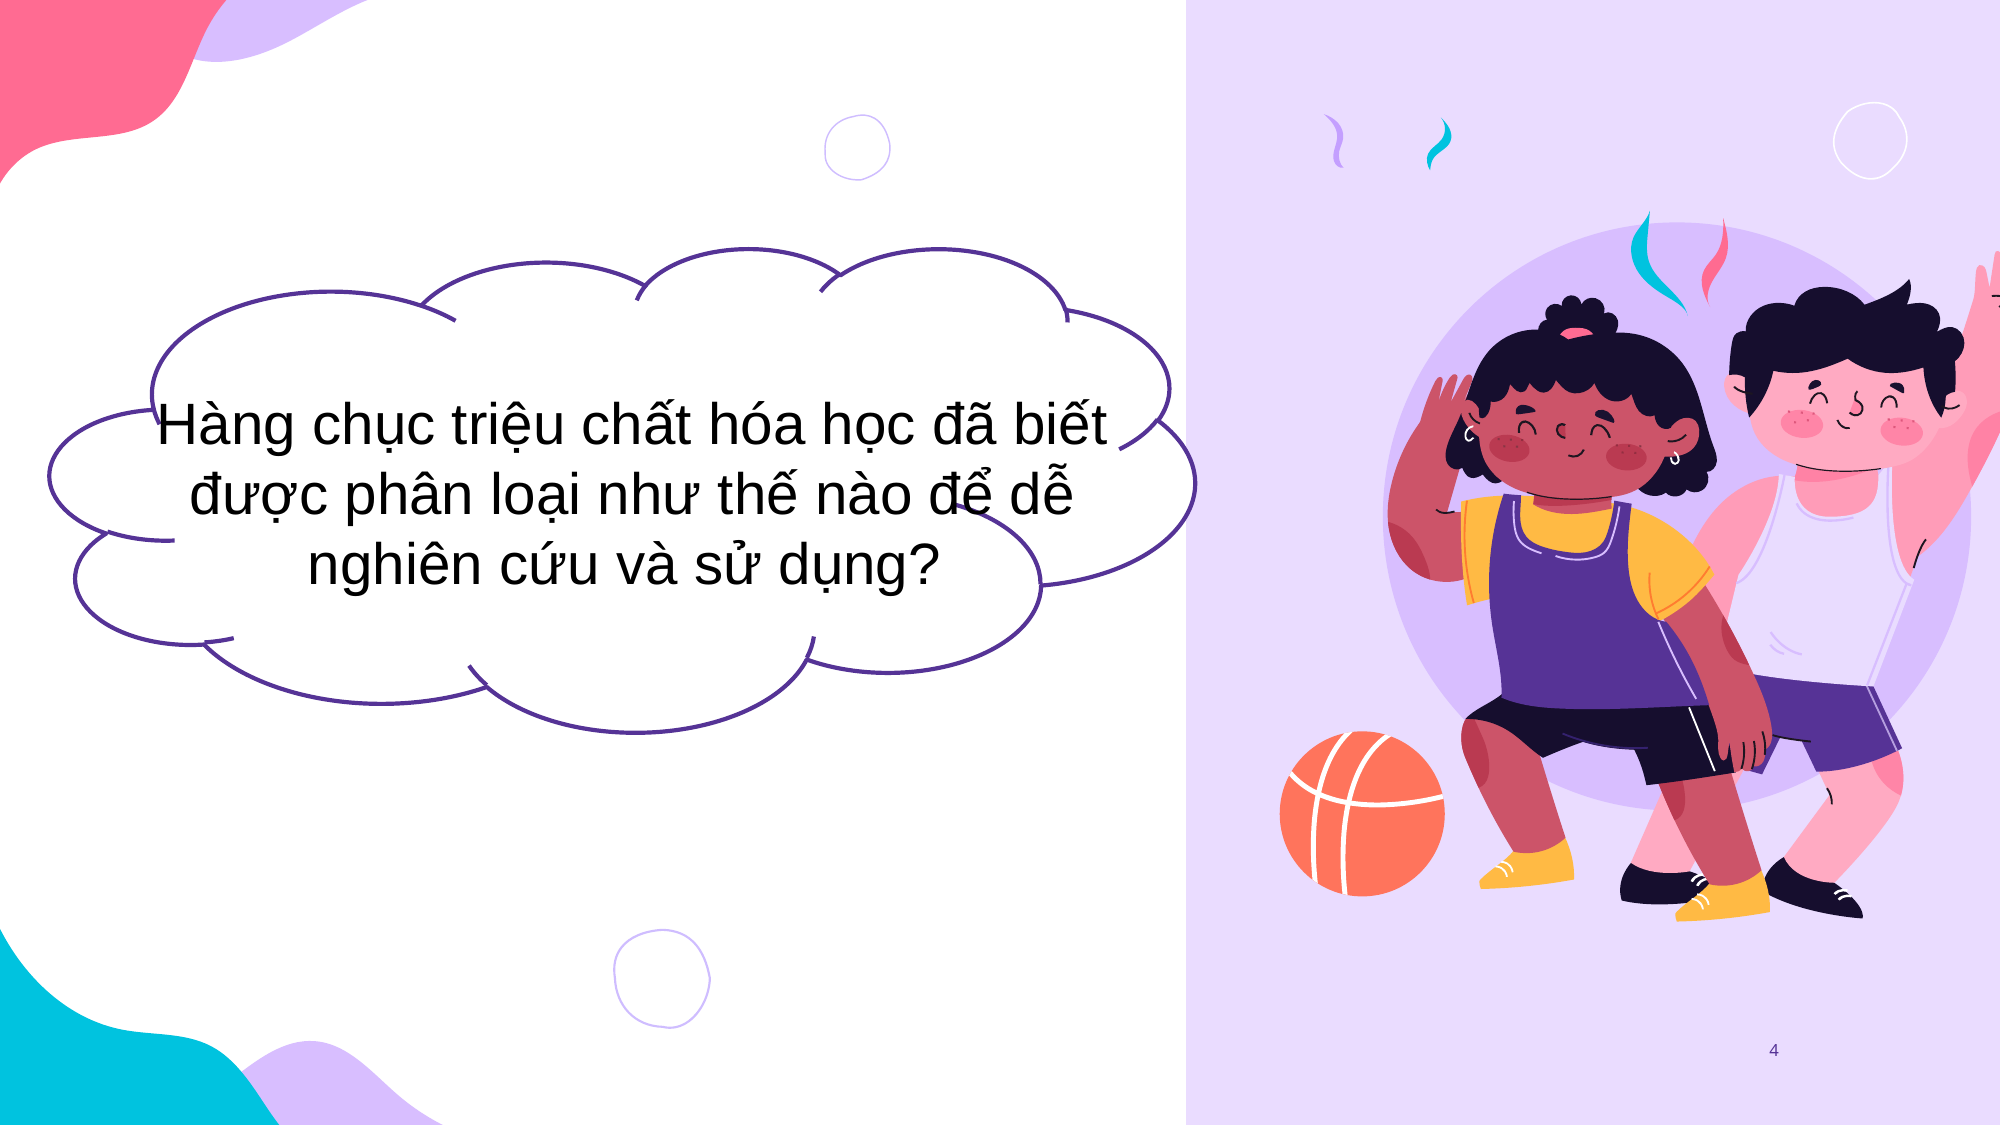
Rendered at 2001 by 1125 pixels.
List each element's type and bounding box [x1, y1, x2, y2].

text_box [1631, 202, 1734, 247]
text_box [1279, 731, 1382, 897]
text_box [1619, 249, 2000, 919]
text_box [49, 247, 1195, 732]
text_box [1387, 287, 1773, 922]
text_box [0, 0, 2000, 1125]
